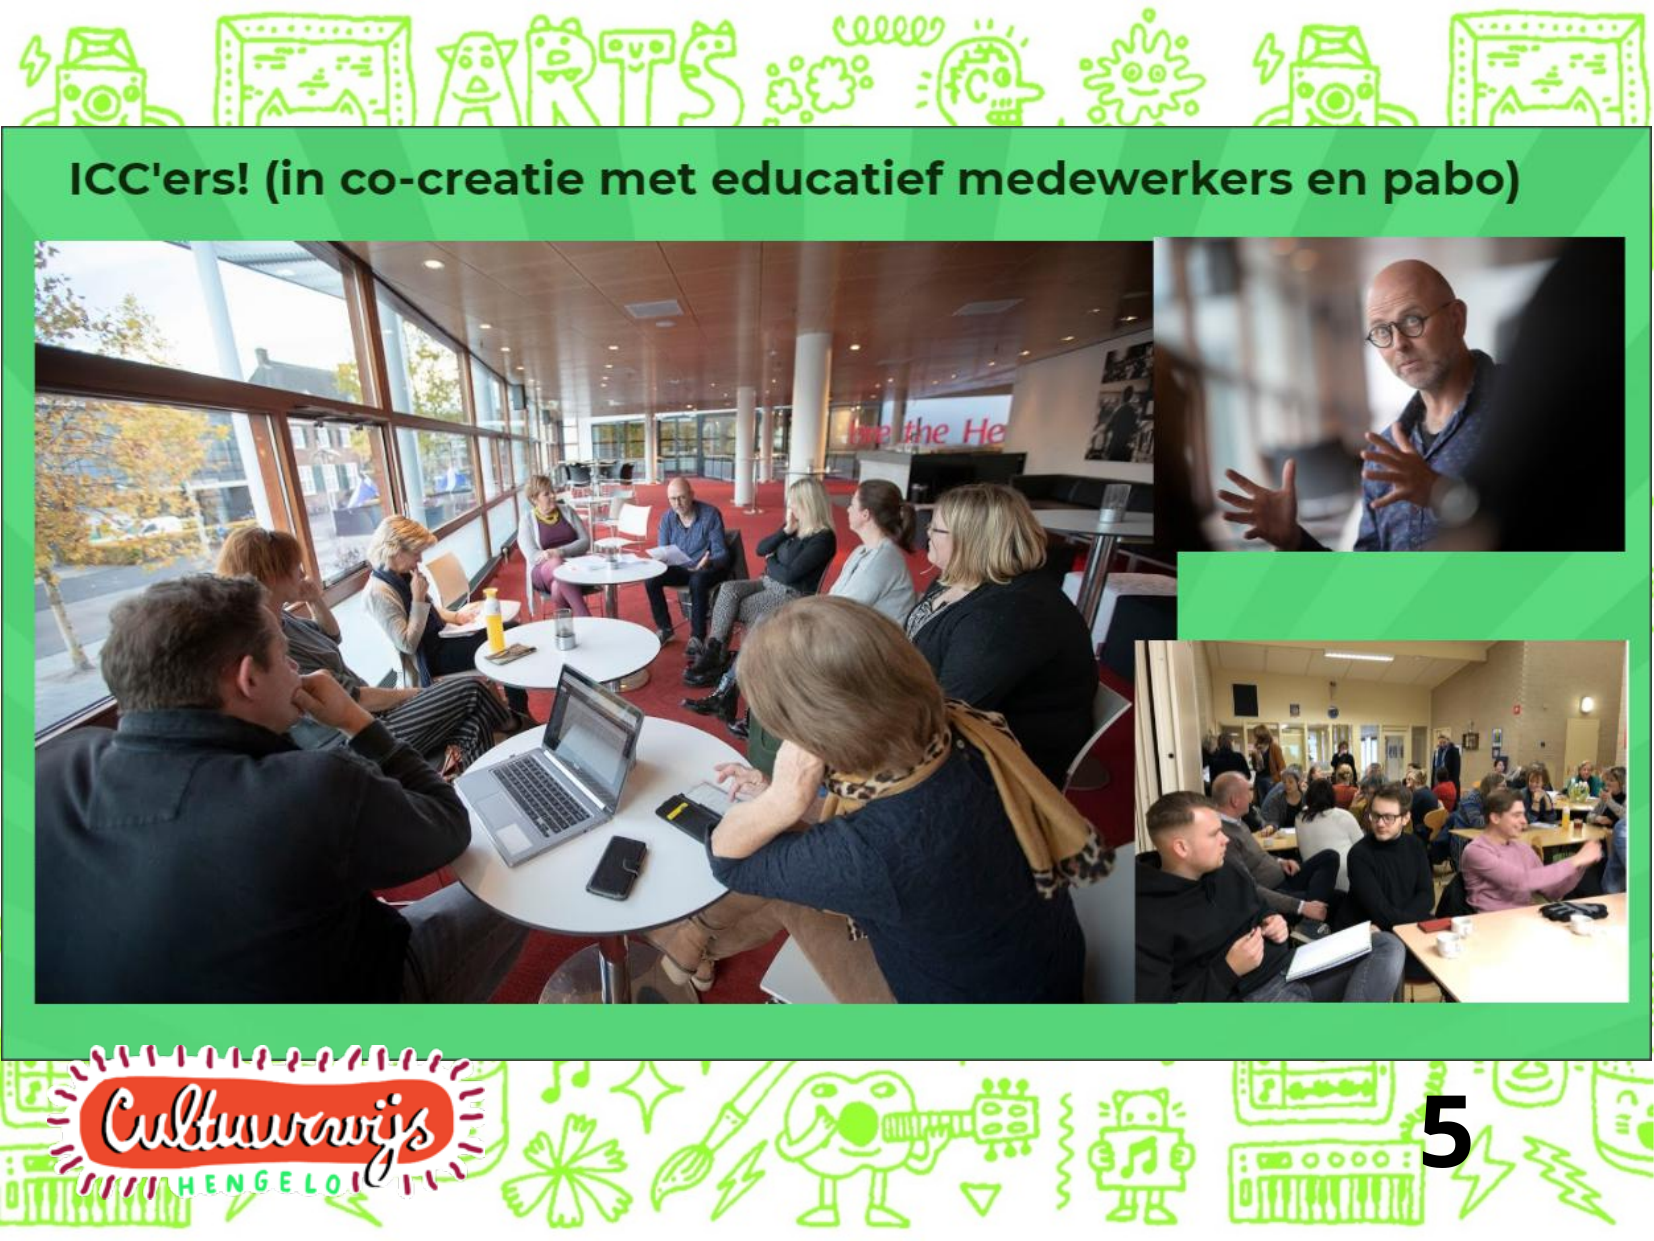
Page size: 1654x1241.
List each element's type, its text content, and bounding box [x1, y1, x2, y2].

text_box 5 [1299, 1061, 1595, 1195]
picture [0, 0, 1654, 1241]
